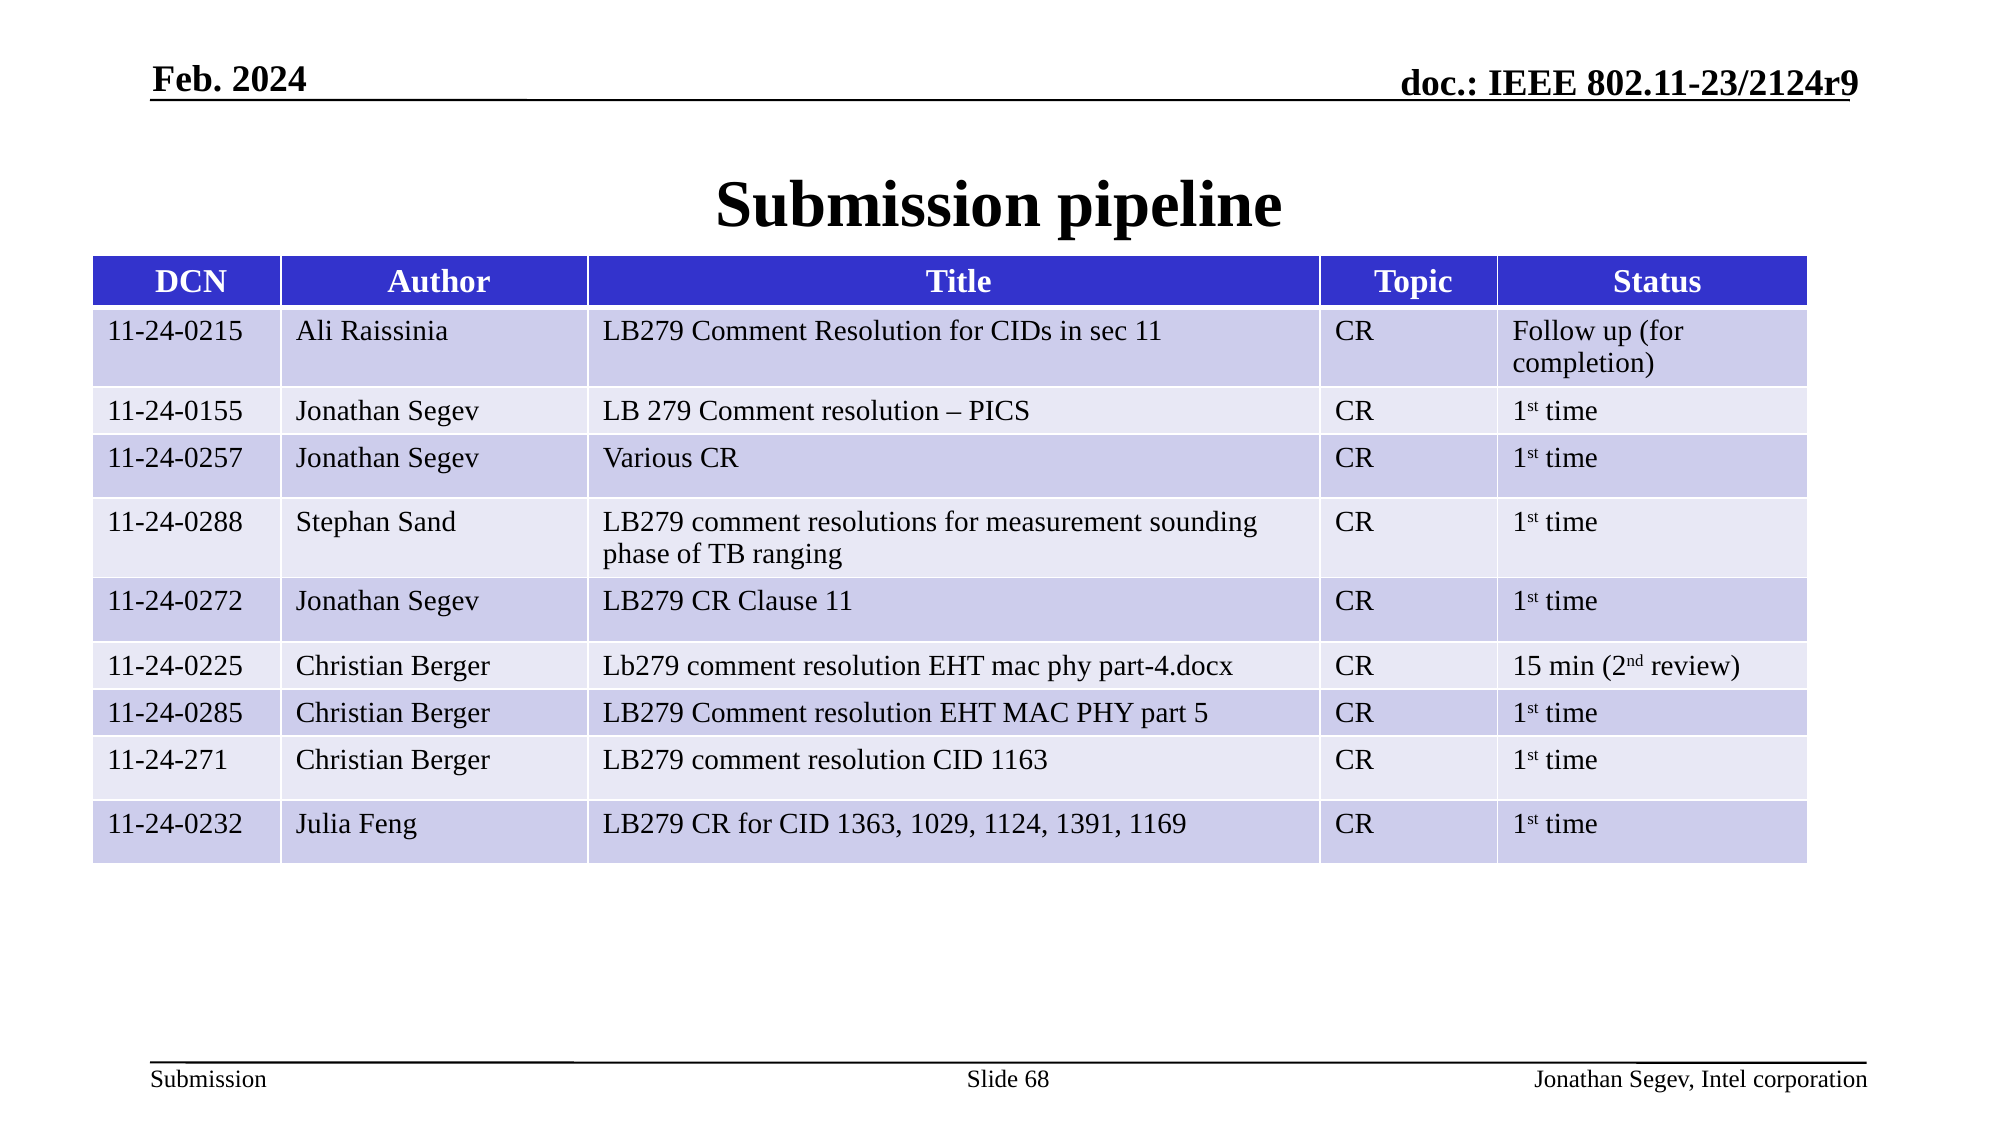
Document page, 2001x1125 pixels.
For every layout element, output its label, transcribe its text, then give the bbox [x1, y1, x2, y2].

table_cell 11-24-271 [93, 737, 280, 799]
table_cell 11-24-0288 [93, 499, 280, 577]
table_cell Jonathan Segev [282, 578, 587, 641]
table_cell 11-24-0232 [93, 801, 280, 863]
table_header Title [589, 256, 1319, 305]
table_cell 11-24-0285 [93, 690, 280, 735]
table_header Author [282, 256, 587, 305]
table_cell Lb279 comment resolution EHT mac phy part-4.docx [589, 643, 1319, 688]
table_cell LB279 CR Clause 11 [589, 578, 1319, 641]
table_header DCN [93, 256, 280, 305]
table_cell LB 279 Comment resolution – PICS [589, 388, 1319, 433]
table_cell LB279 Comment Resolution for CIDs in sec 11 [589, 310, 1319, 386]
table_cell 11-24-0225 [93, 643, 280, 688]
table_cell Follow up (for completion) [1498, 310, 1807, 386]
table_cell 1st time [1498, 801, 1807, 863]
table_cell CR [1321, 435, 1497, 497]
table_cell CR [1321, 643, 1497, 688]
table_cell 15 min (2nd review) [1498, 643, 1807, 688]
table_cell CR [1321, 801, 1497, 863]
table_cell CR [1321, 737, 1497, 799]
table_cell CR [1321, 310, 1497, 386]
table_cell Ali Raissinia [282, 310, 587, 386]
table_cell 11-24-0155 [93, 388, 280, 433]
table_cell LB279 comment resolution CID 1163 [589, 737, 1319, 799]
table_cell Julia Feng [282, 801, 587, 863]
table_header Topic [1321, 256, 1497, 305]
table_cell 1st time [1498, 737, 1807, 799]
table_cell Jonathan Segev [282, 388, 587, 433]
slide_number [152, 54, 563, 100]
table_cell Stephan Sand [282, 499, 587, 577]
table_cell 11-24-0257 [93, 435, 280, 497]
table_cell LB279 Comment resolution EHT MAC PHY part 5 [589, 690, 1319, 735]
table_cell LB279 comment resolutions for measurement sounding phase of TB ranging [589, 499, 1319, 577]
table_cell 11-24-0272 [93, 578, 280, 641]
table_cell CR [1321, 499, 1497, 577]
table_cell 1st time [1498, 499, 1807, 577]
table_cell 1st time [1498, 435, 1807, 497]
table_header Status [1498, 256, 1807, 305]
table_cell LB279 CR for CID 1363, 1029, 1124, 1391, 1169 [589, 801, 1319, 863]
table_cell Various CR [589, 435, 1319, 497]
slide_number Slide 68 [950, 1061, 1067, 1123]
footer Jonathan Segev, Intel corporation [1171, 1061, 1869, 1093]
table_cell CR [1321, 388, 1497, 433]
table_cell 1st time [1498, 690, 1807, 735]
table_cell Christian Berger [282, 737, 587, 799]
table_cell 1st time [1498, 388, 1807, 433]
table_cell CR [1321, 578, 1497, 641]
title Submission pipeline [149, 112, 1850, 288]
table_cell 11-24-0215 [93, 310, 280, 386]
table_cell Christian Berger [282, 643, 587, 688]
table_cell CR [1321, 690, 1497, 735]
table_cell 1st time [1498, 578, 1807, 641]
table_cell Christian Berger [282, 690, 587, 735]
table_cell Jonathan Segev [282, 435, 587, 497]
